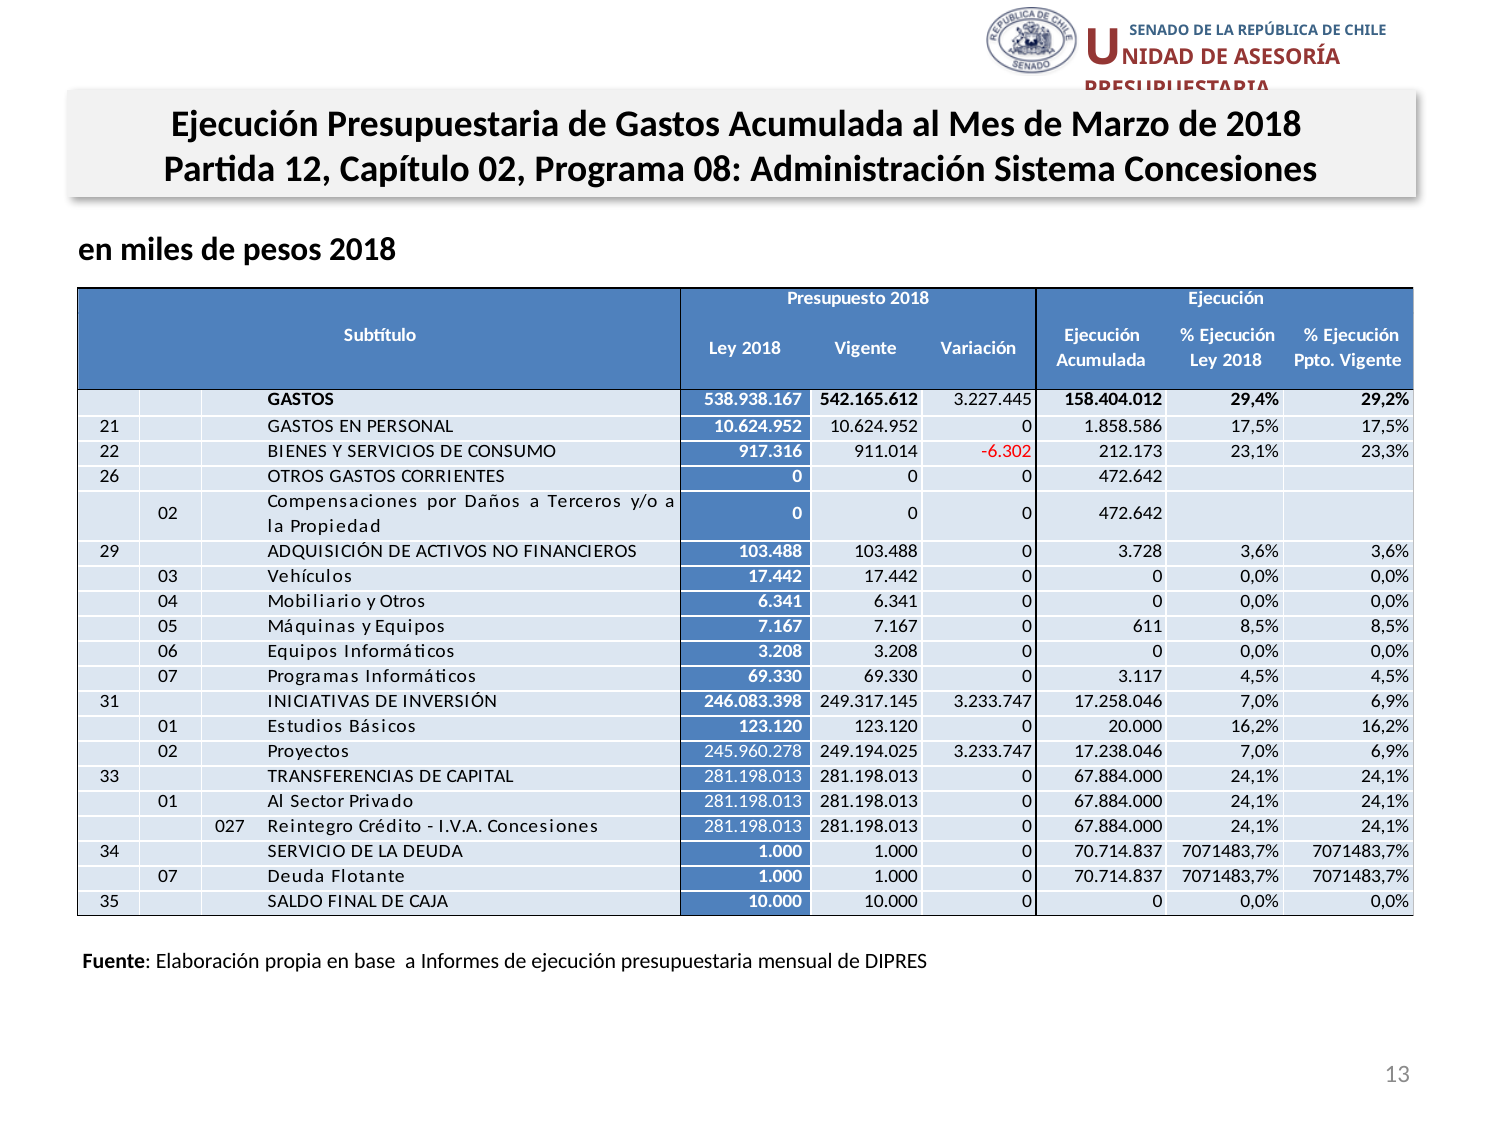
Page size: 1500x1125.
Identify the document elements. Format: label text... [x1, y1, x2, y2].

text_box Ejecución Presupuestaria de Gastos Acumulada al Mes de Marzo de 2018 Partida 12, Capítulo 02, Programa 08: Administración Sistema Concesiones [67, 90, 1415, 197]
slide_number 13 [1074, 1042, 1425, 1103]
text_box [76, 286, 1416, 918]
picture [986, 7, 1079, 76]
footer Fuente: Elaboración propia en base a Informes de ejecución presupuestaria mensual de DIPRES [67, 939, 1447, 1000]
text_box en miles de pesos 2018 [63, 219, 1414, 295]
